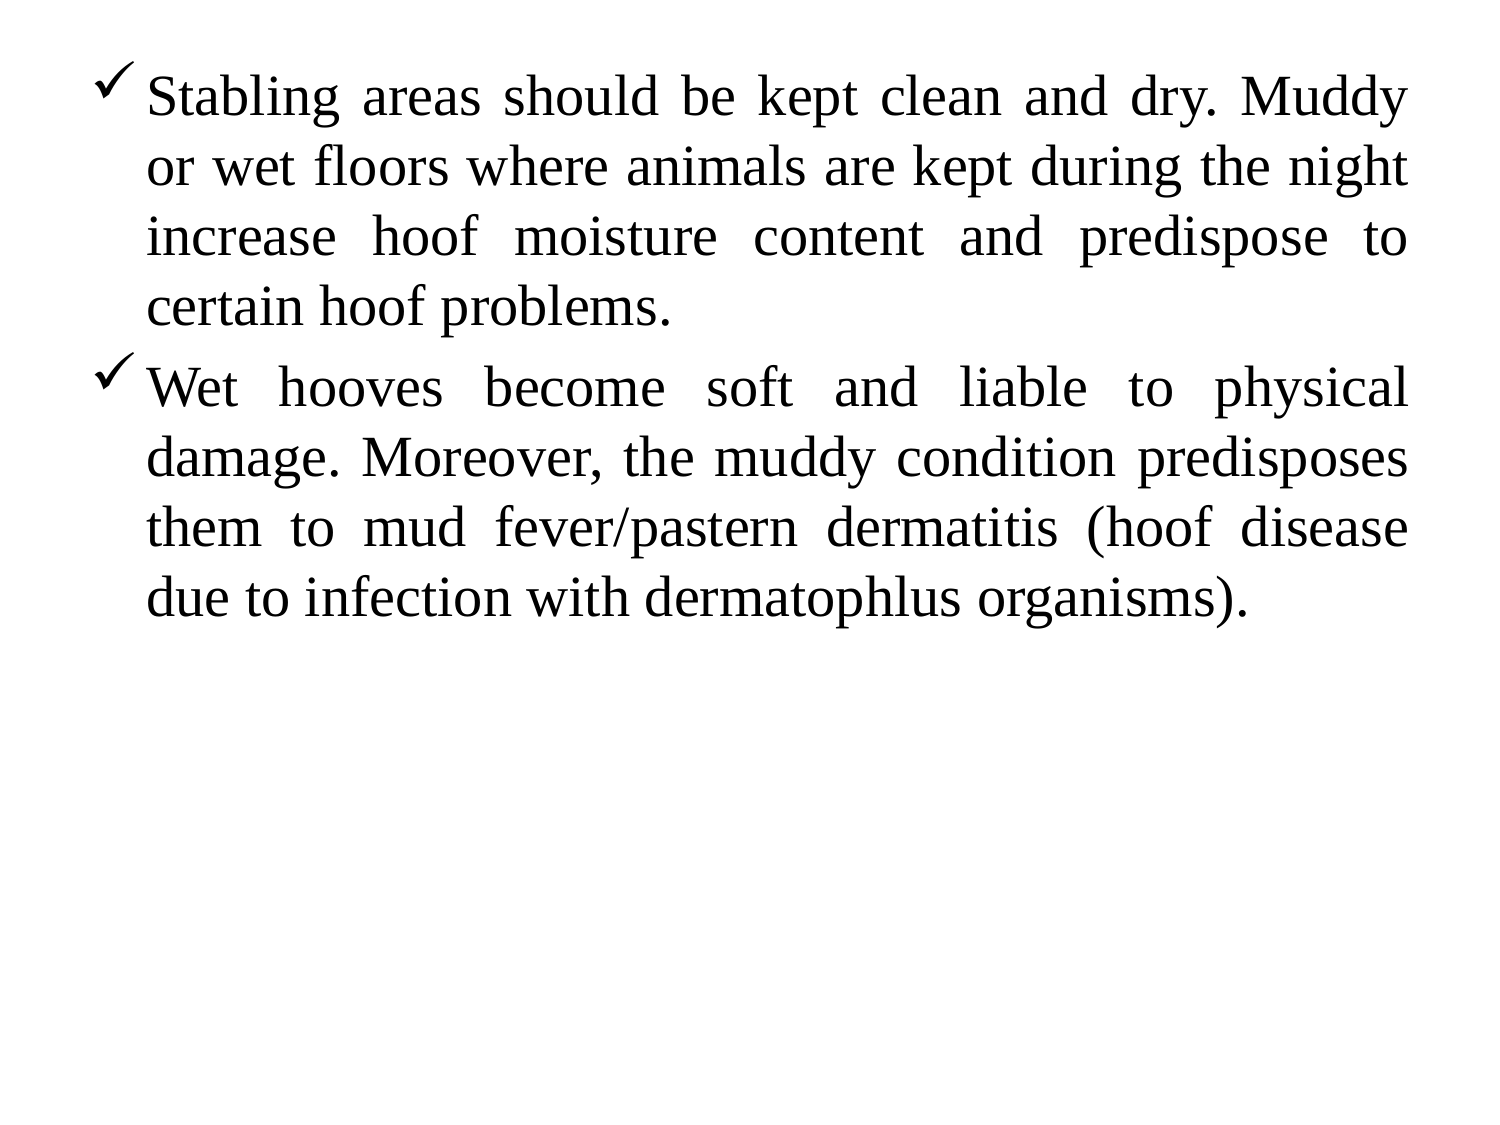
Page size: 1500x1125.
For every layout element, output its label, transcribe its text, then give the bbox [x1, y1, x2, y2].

list Stabling areas should be kept clean and dry. Muddy or wet floors where animals are kept during the night increase hoof moisture content and predispose to certain hoof problems. Wet hooves become soft and liable to physical damage. Moreover, the muddy condition predisposes them to mud fever/pastern dermatitis (hoof disease due to infection with dermatophlus organisms). [75, 50, 1425, 1005]
